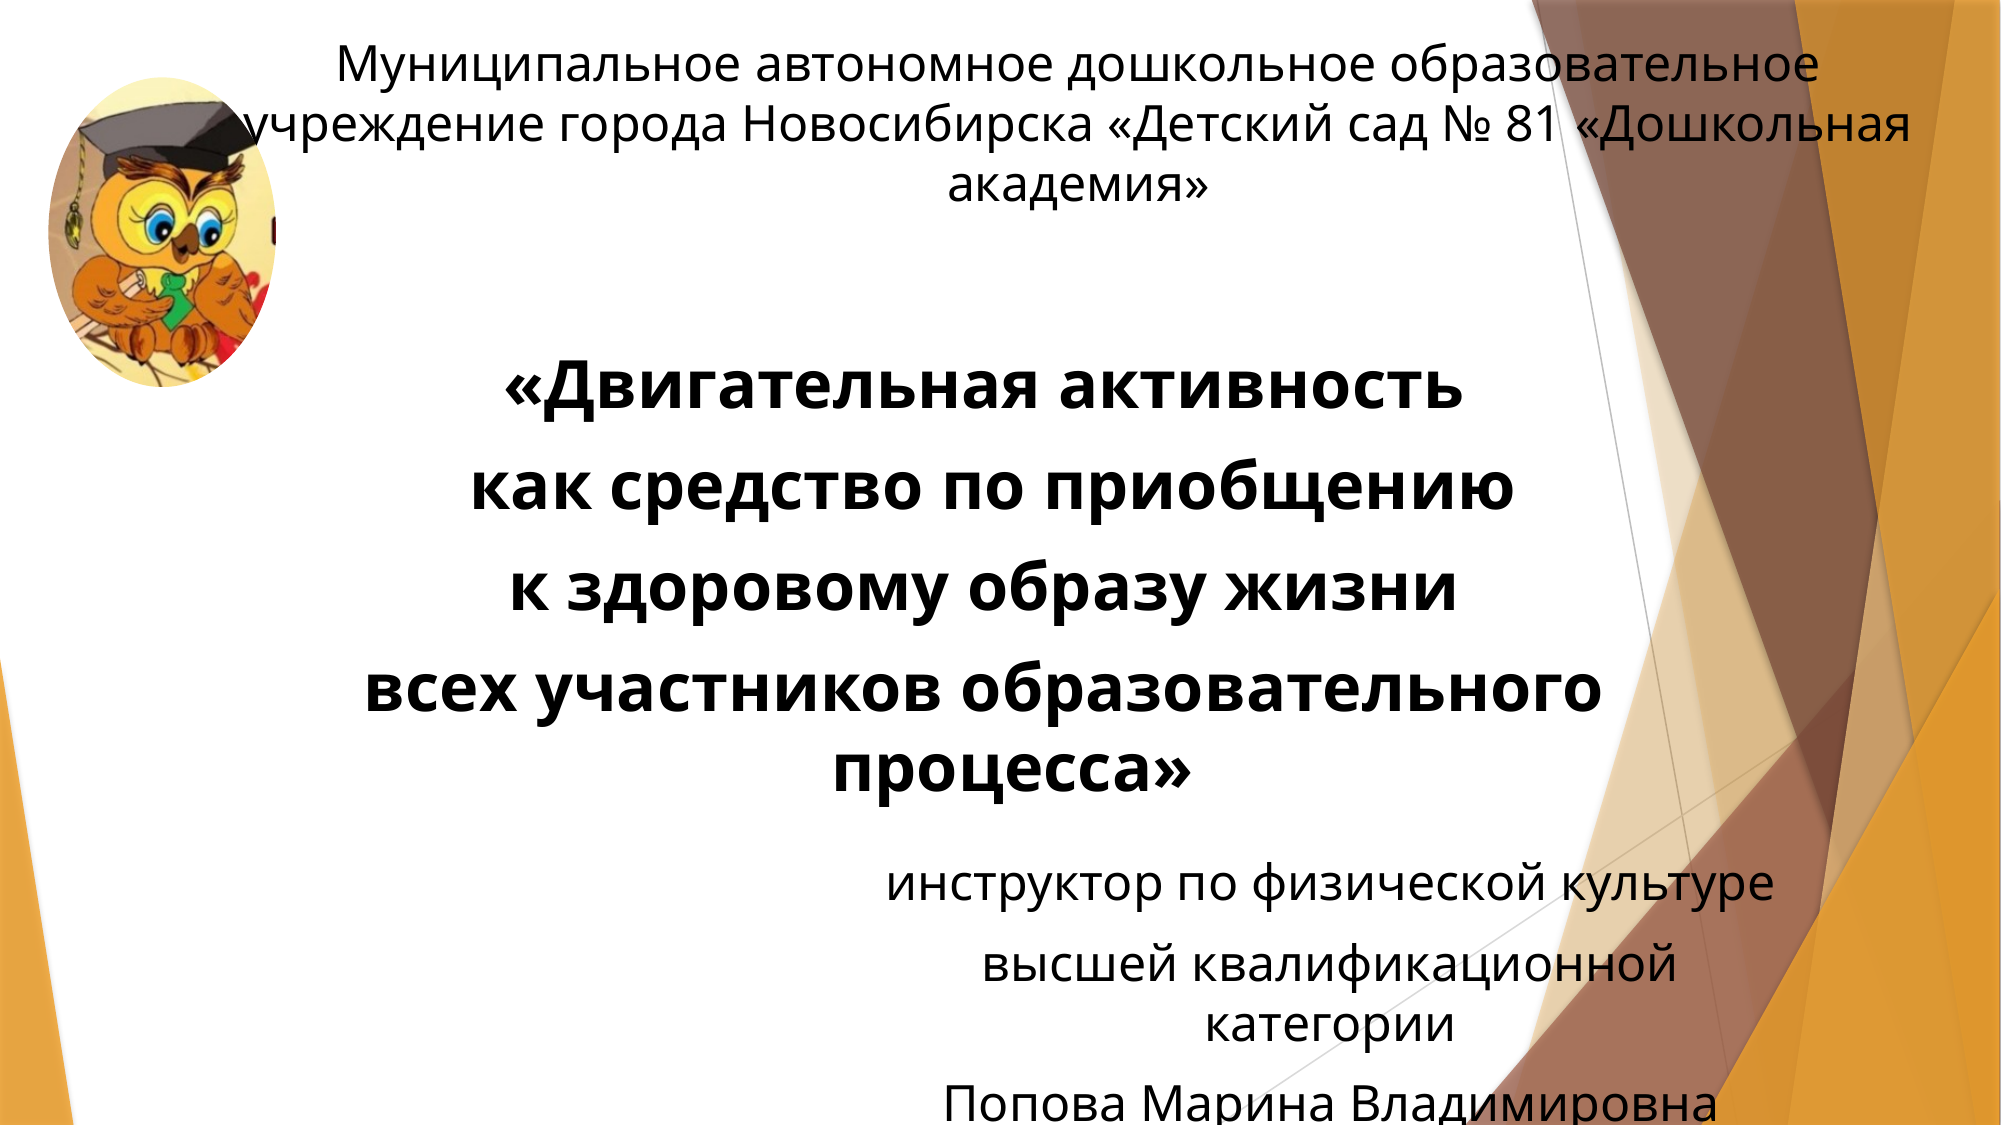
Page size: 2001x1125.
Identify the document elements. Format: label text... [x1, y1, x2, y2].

picture [47, 76, 277, 388]
text_box инструктор по физической культуре высшей квалификационной категории Попова Марина Владимировна [852, 761, 1809, 927]
list «Двигательная активность как средство по приобщению к здоровому образу жизни всех участников образовательного процесса» [208, 233, 1760, 872]
title Муниципальное автономное дошкольное образовательное учреждение города Новосибирска «Детский сад № 81 «Дошкольная академия» [183, 24, 1973, 179]
